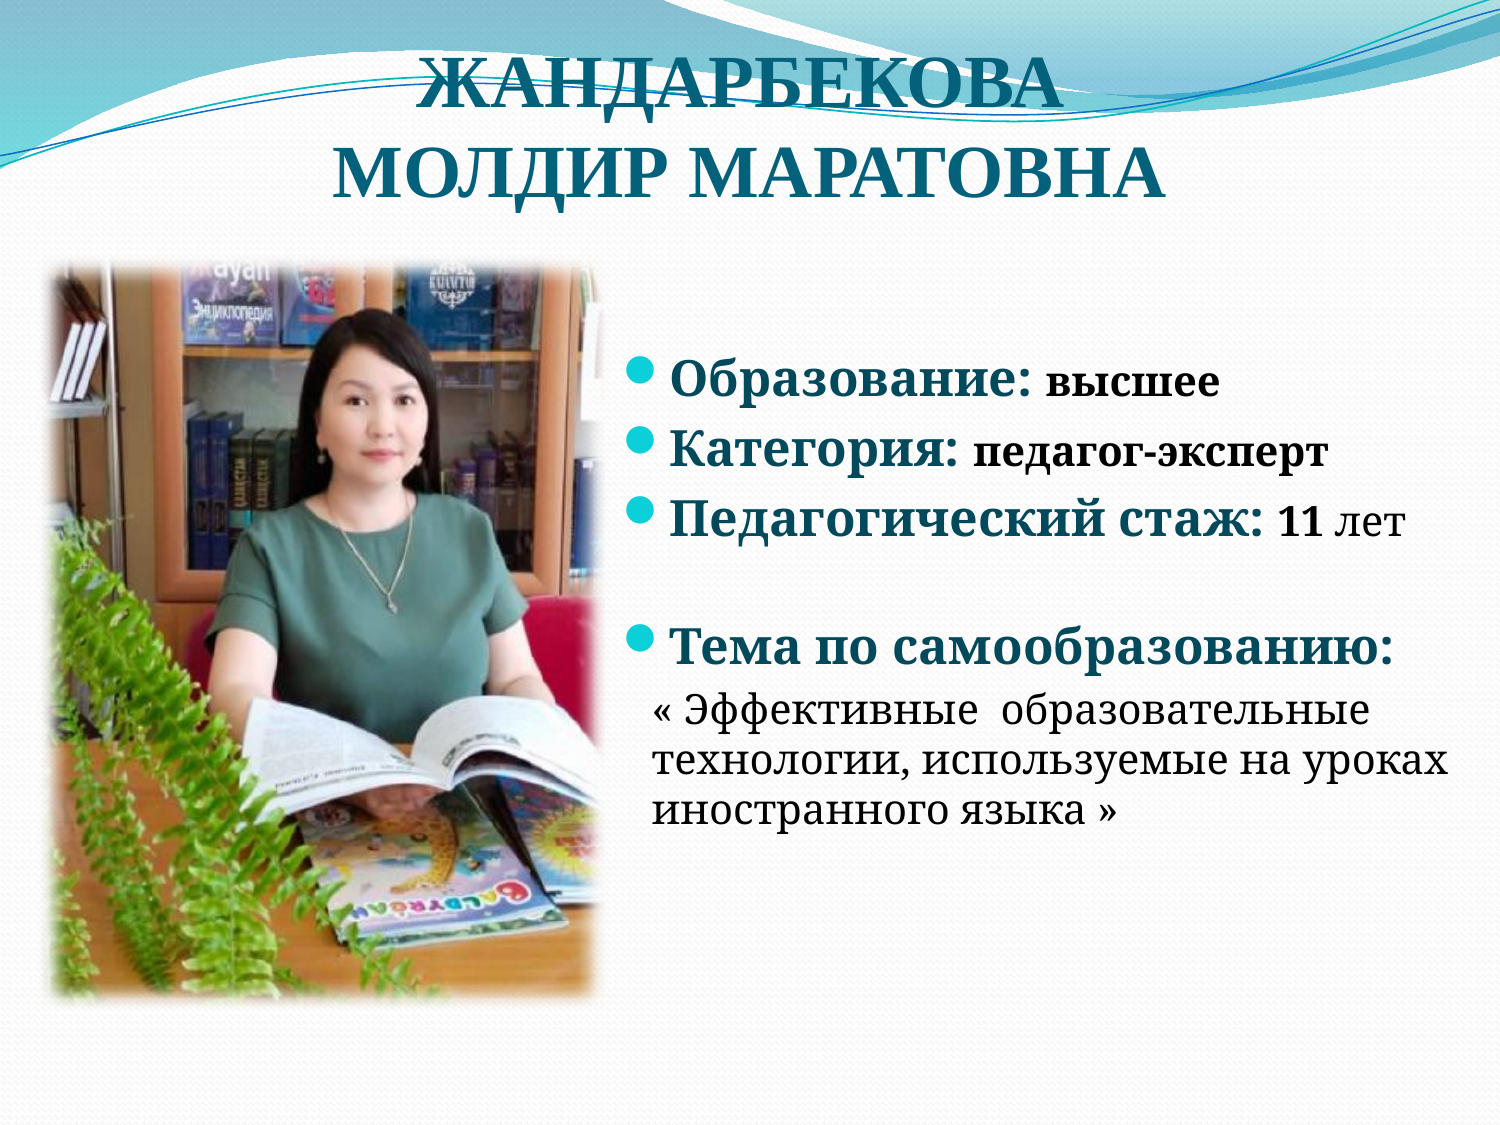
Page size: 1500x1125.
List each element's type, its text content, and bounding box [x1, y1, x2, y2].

list Образование: высшее Категория: педагог-эксперт Педагогический стаж: 11 лет Тема по самообразованию: « Эффективные образовательные технологии, используемые на уроках иностранного языка » [612, 268, 1482, 997]
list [38, 255, 606, 1010]
title ЖАНДАРБЕКОВА МОЛДИР МАРАТОВНА [75, 115, 1425, 268]
